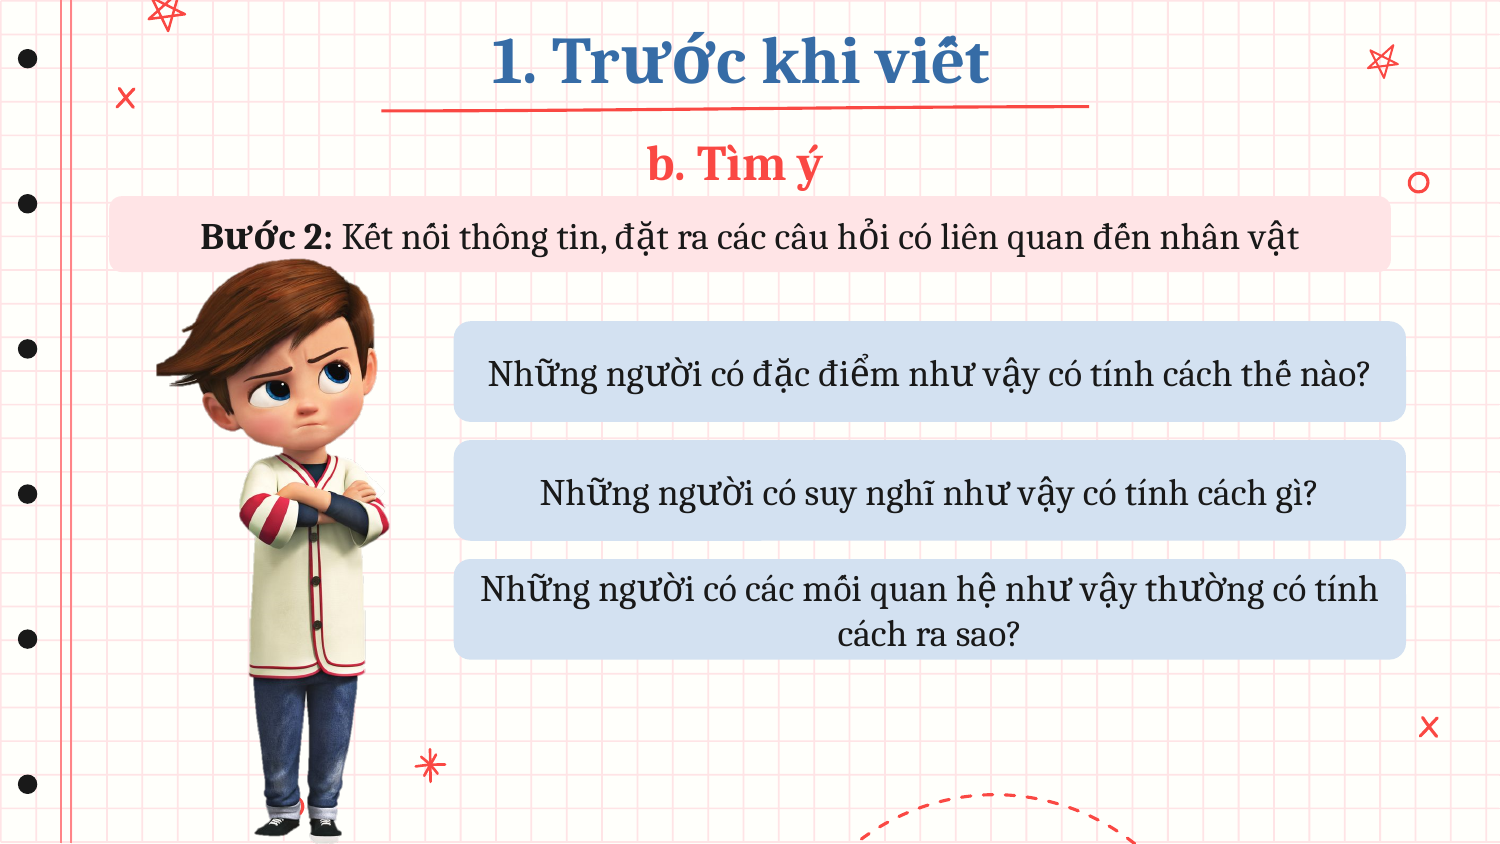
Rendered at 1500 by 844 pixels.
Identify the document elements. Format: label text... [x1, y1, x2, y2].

title b. Tìm ý [161, 117, 1309, 194]
text_box Những người có suy nghĩ như vậy có tính cách gì? [451, 437, 1409, 543]
picture [126, 244, 426, 844]
text_box Bước 2: Kết nối thông tin, đặt ra các câu hỏi có liên quan đến nhân vật [107, 194, 1394, 275]
title 1. Trước khi viết [109, 9, 1373, 104]
text_box Những người có các mối quan hệ như vậy thường có tính cách ra sao? [451, 556, 1409, 662]
text_box Những người có đặc điểm như vậy có tính cách thế nào? [451, 319, 1409, 424]
